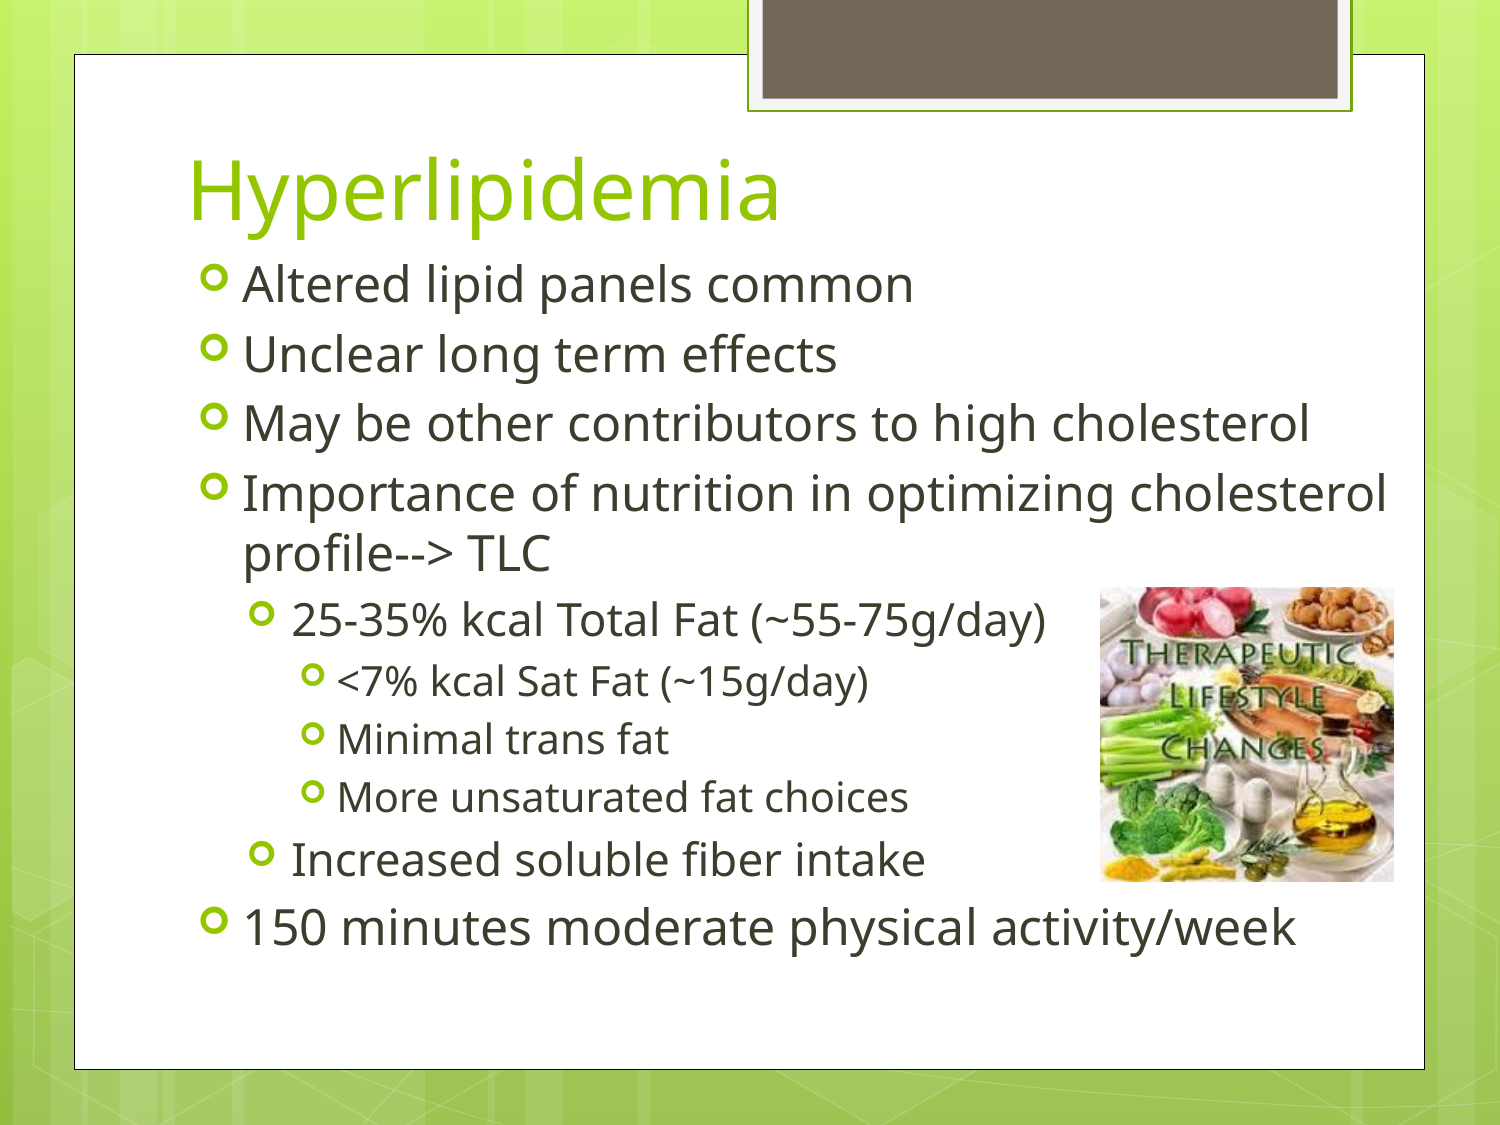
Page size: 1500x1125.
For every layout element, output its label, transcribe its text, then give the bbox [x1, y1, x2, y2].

list Altered lipid panels common Unclear long term effects May be other contributors to high cholesterol Importance of nutrition in optimizing cholesterol profile--> TLC 25-35% kcal Total Fat (~55-75g/day) <7% kcal Sat Fat (~15g/day) Minimal trans fat More unsaturated fat choices Increased soluble fiber intake 150 minutes moderate physical activity/week [171, 244, 1425, 1075]
title Hyperlipidemia [171, 56, 1324, 244]
picture [1099, 587, 1394, 882]
